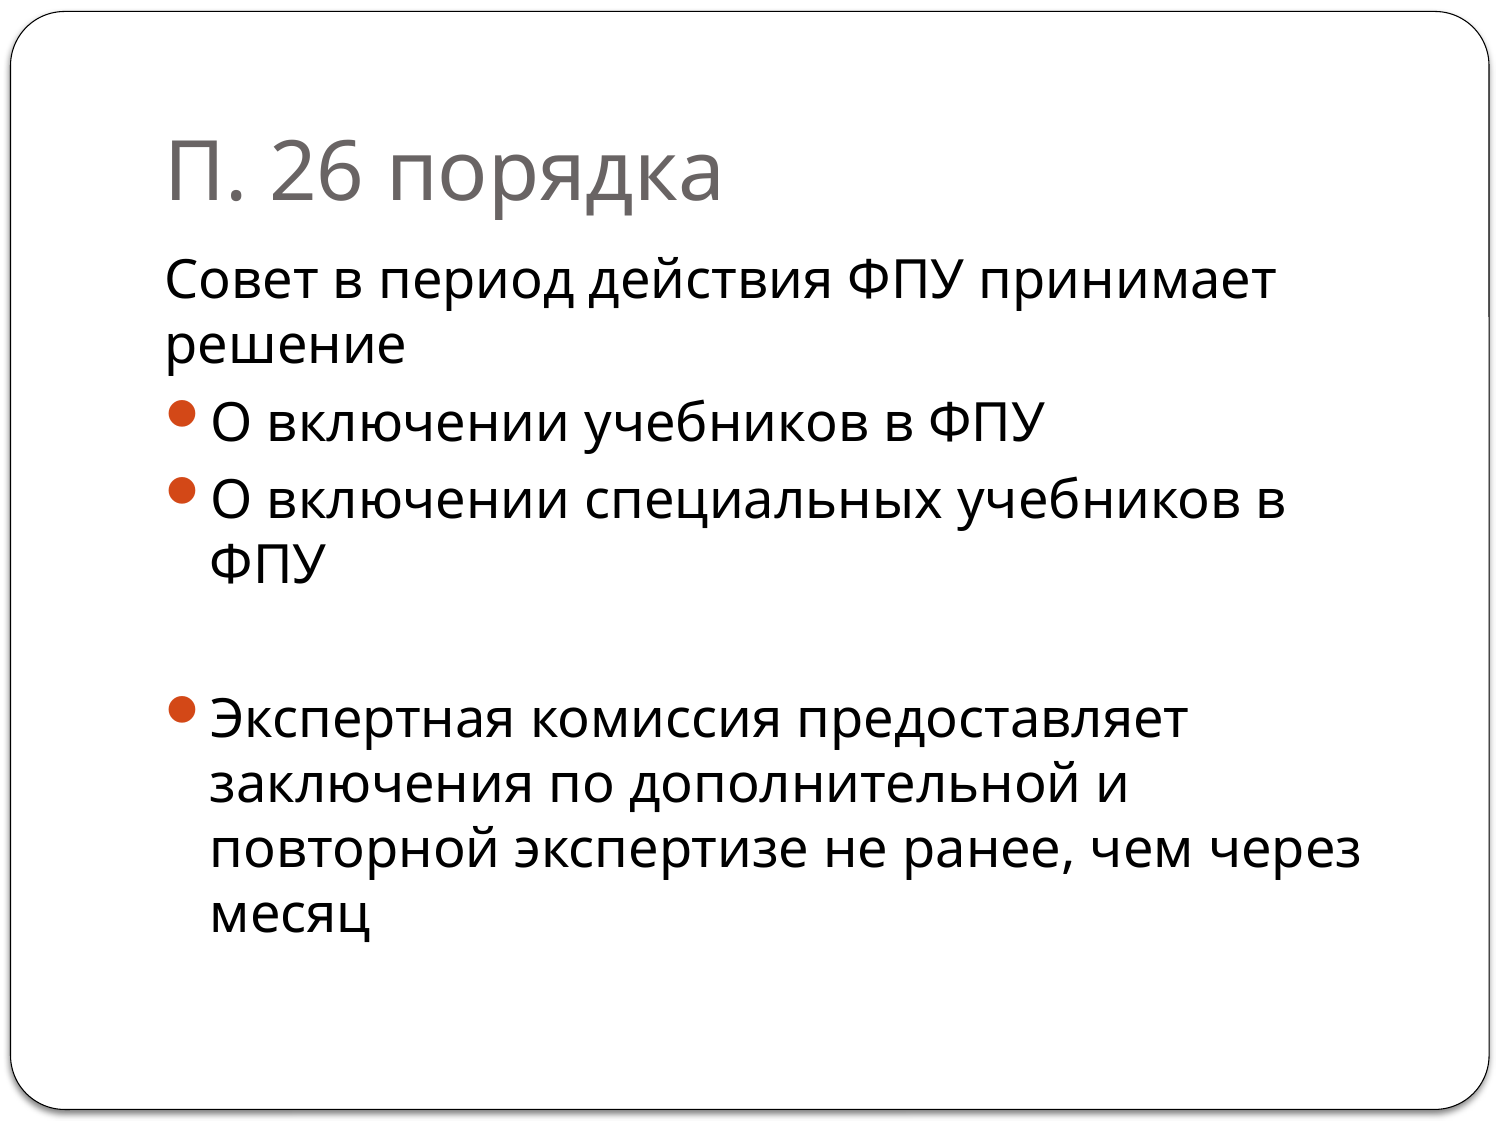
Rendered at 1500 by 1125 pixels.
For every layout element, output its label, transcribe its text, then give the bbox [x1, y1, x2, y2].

list Совет в период действия ФПУ принимает решение О включении учебников в ФПУ О включении специальных учебников в ФПУ Экспертная комиссия предоставляет заключения по дополнительной и повторной экспертизе не ранее, чем через месяц [150, 237, 1425, 988]
title П. 26 порядка [150, 45, 1425, 233]
